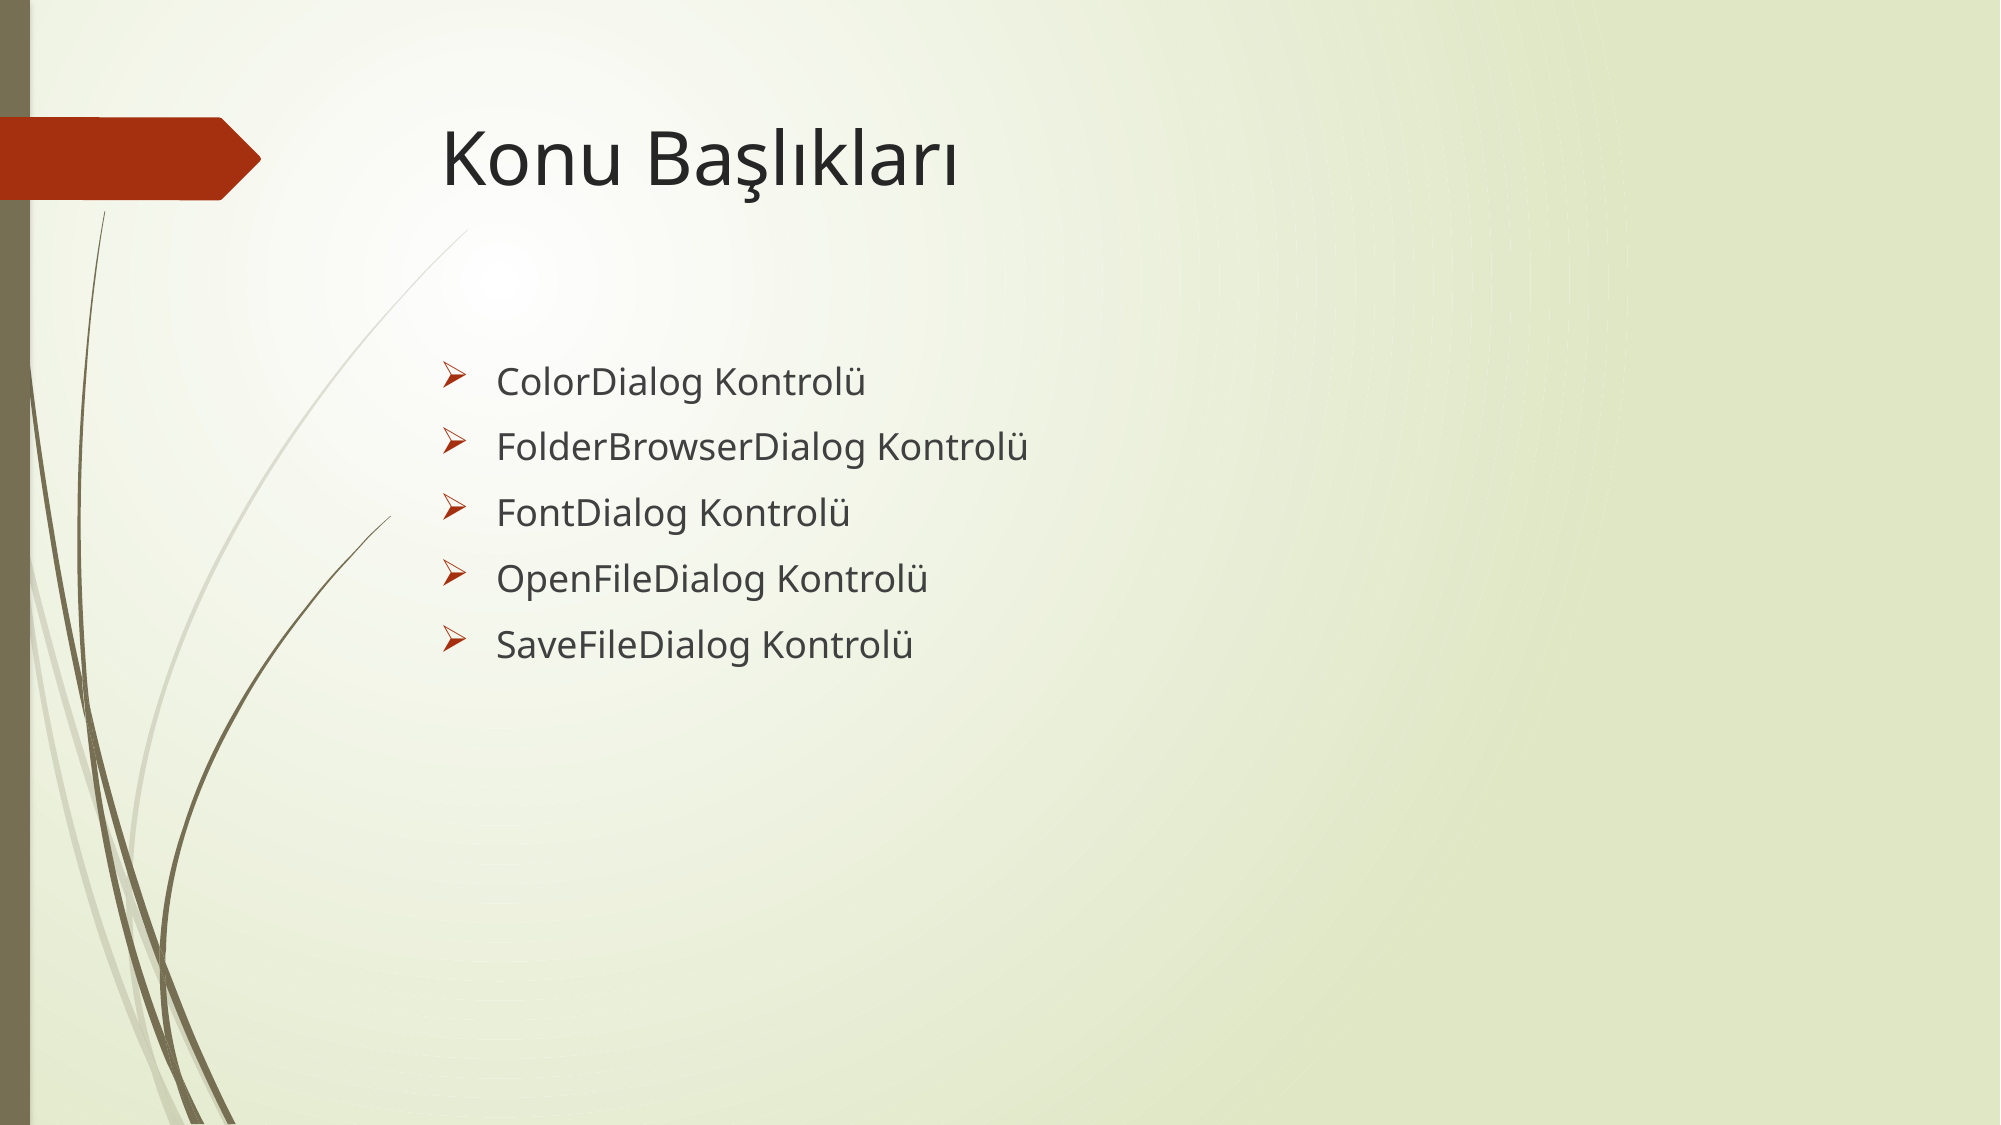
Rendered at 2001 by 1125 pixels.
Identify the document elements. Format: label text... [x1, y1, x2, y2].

title Konu Başlıkları [425, 102, 1888, 313]
list ColorDialog Kontrolü FolderBrowserDialog Kontrolü FontDialog Kontrolü OpenFileDialog Kontrolü SaveFileDialog Kontrolü [424, 350, 1888, 970]
